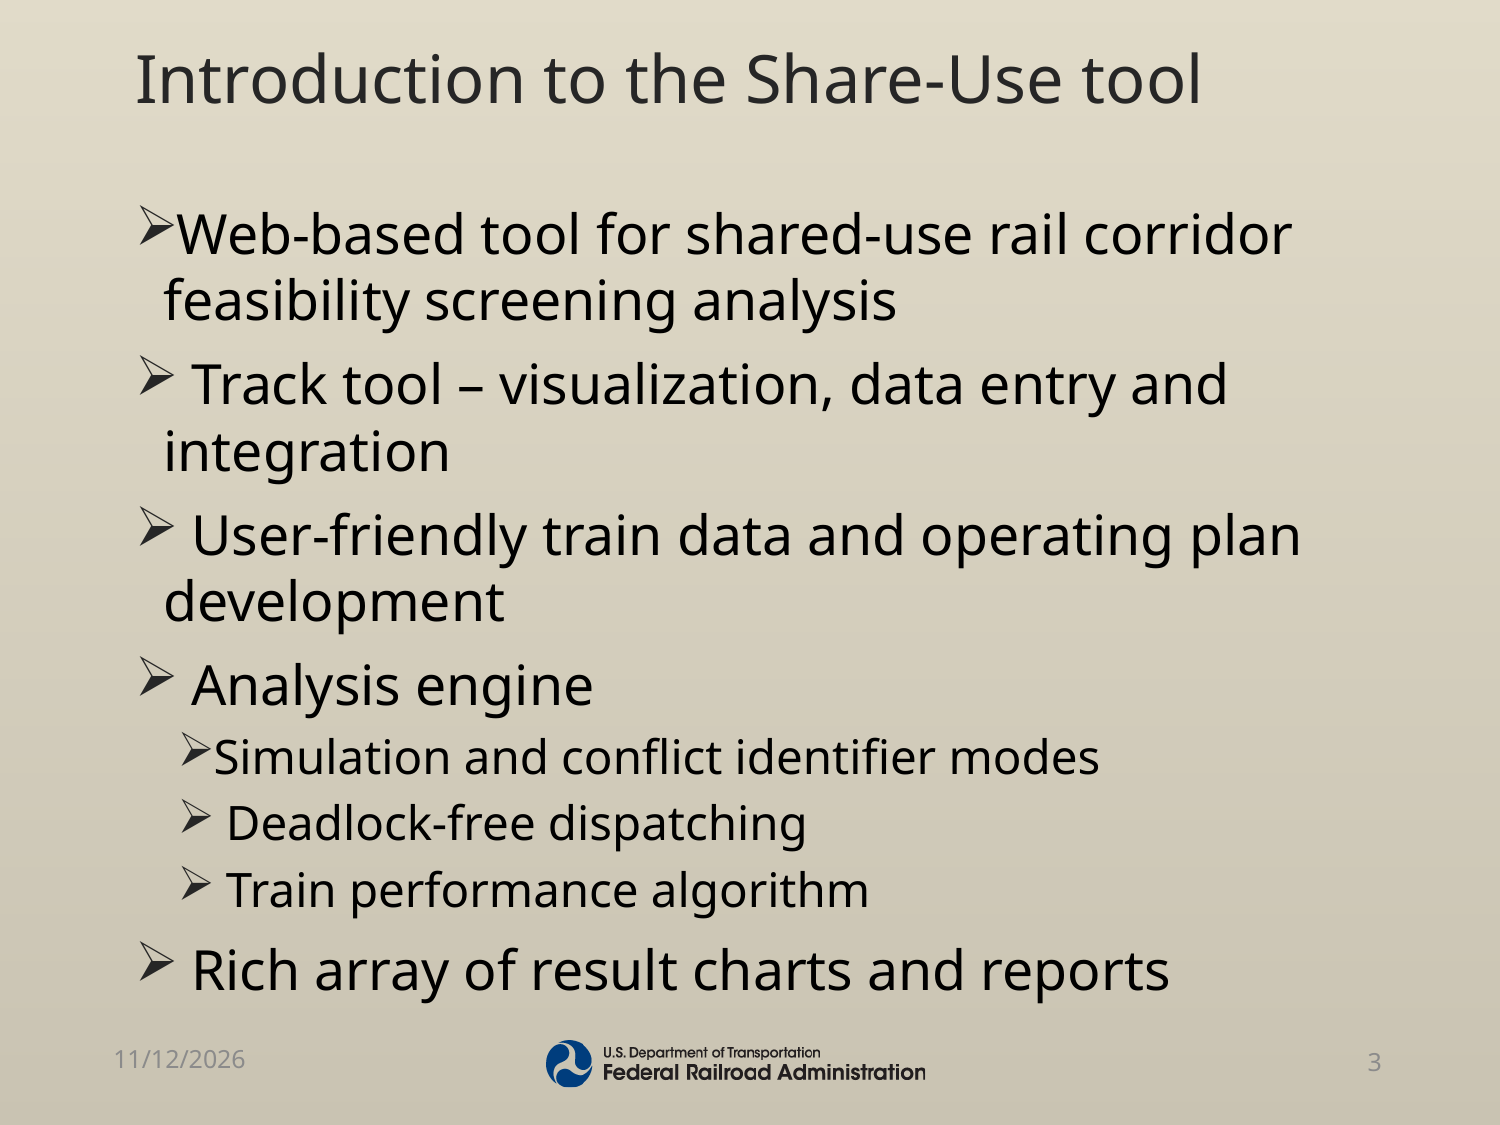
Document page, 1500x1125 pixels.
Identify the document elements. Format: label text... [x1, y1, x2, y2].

list Web-based tool for shared-use rail corridor feasibility screening analysis Track tool – visualization, data entry and integration User-friendly train data and operating plan development Analysis engine Simulation and conflict identifier modes Deadlock-free dispatching Train performance algorithm Rich array of result charts and reports [120, 191, 1380, 1010]
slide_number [98, 1030, 436, 1091]
picture [526, 1035, 926, 1088]
slide_number 3 [1059, 1033, 1397, 1094]
title Introduction to the Share-Use tool [120, 20, 1380, 145]
